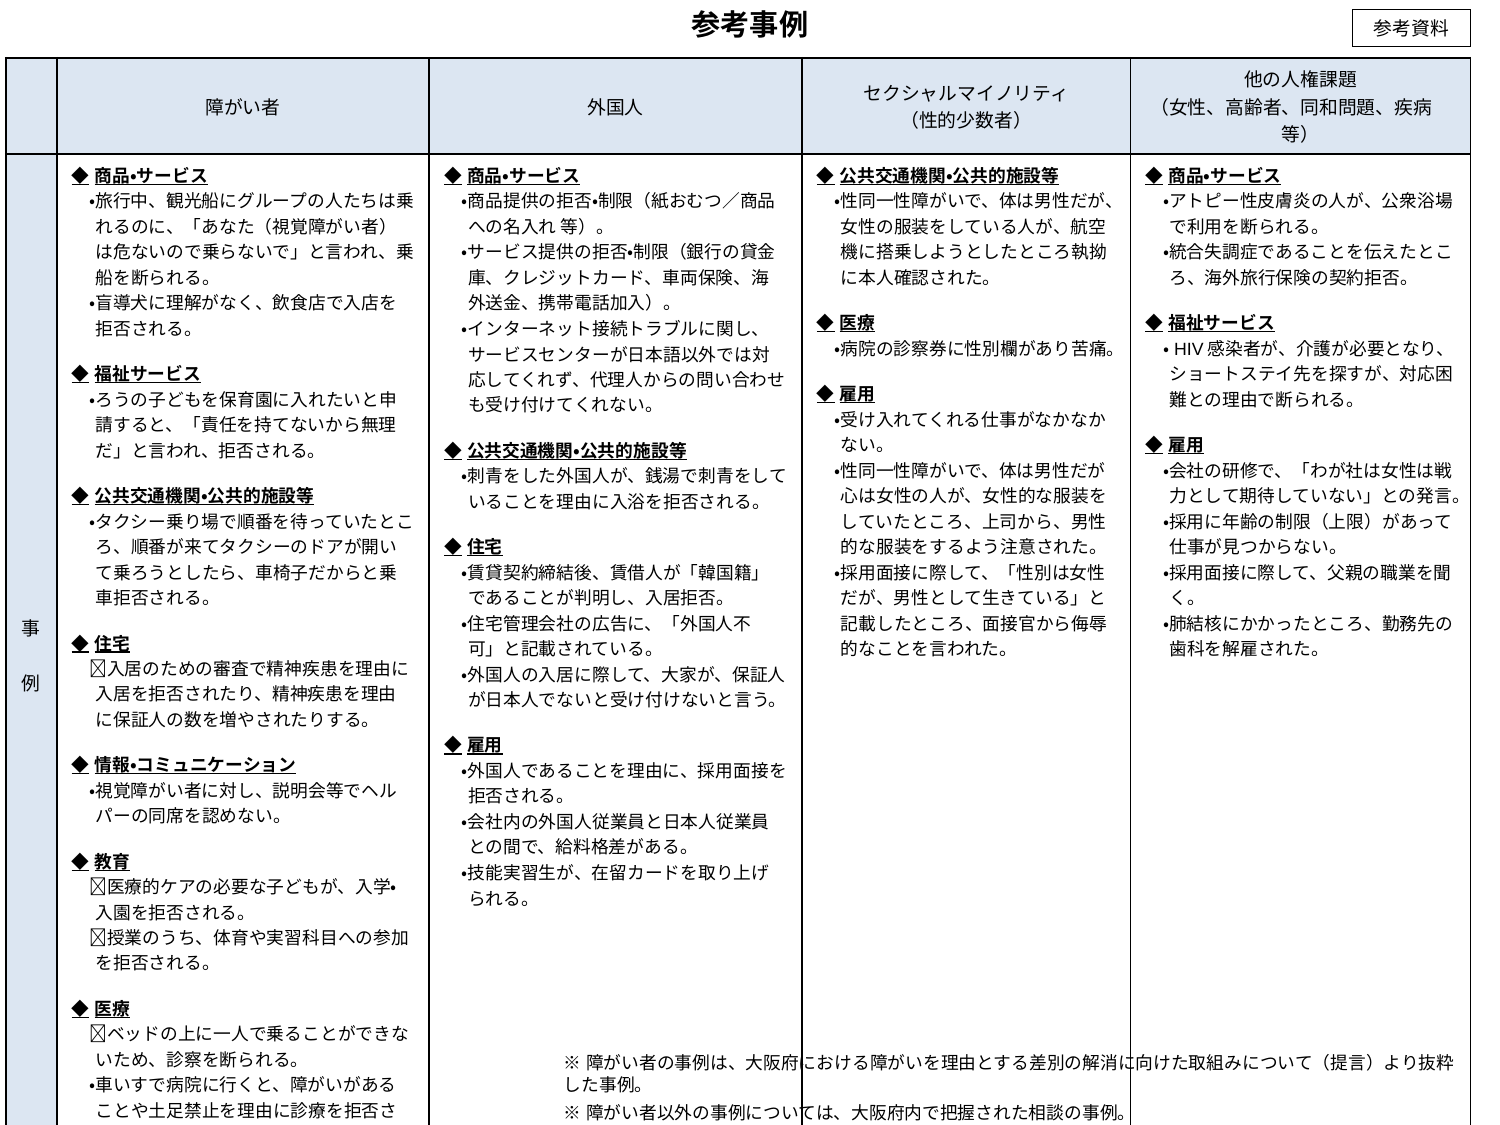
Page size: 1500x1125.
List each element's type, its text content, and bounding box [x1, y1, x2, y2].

table_cell ◆商品・サービス ・旅行中、観光船にグループの人たちは乗れるのに、「あなた（視覚障がい者）は危ないので乗らないで」と言われ、乗船を断られる。 ・盲導犬に理解がなく、飲食店で入店を拒否される。 ◆福祉サービス ・ろうの子どもを保育園に入れたいと申請すると、「責任を持てないから無理だ」と言われ、拒否される。 ◆公共交通機関・公共的施設等 ・タクシー乗り場で順番を待っていたところ、順番が来てタクシーのドアが開いて乗ろうとしたら、車椅子だからと乗車拒否される。 ◆住宅 入居のための審査で精神疾患を理由に入居を拒否されたり、精神疾患を理由に保証人の数を増やされたりする。 ◆情報・コミュニケーション ・視覚障がい者に対し、説明会等でヘルパーの同席を認めない。 ◆教育 医療的ケアの必要な子どもが、入学・入園を拒否される。 授業のうち、体育や実習科目への参加を拒否される。 ◆医療 ベッドの上に一人で乗ることができないため、診察を断られる。 ・車いすで病院に行くと、障がいがあることや土足禁止を理由に診療を拒否される。 [58, 155, 428, 1125]
table_header 障がい者 [58, 59, 428, 153]
table_header セクシャルマイノリティ （性的少数者） [803, 59, 1130, 153]
text_box 参考資料 [1352, 9, 1471, 47]
table_header 外国人 [430, 59, 801, 153]
table_cell 事 例 [7, 155, 56, 1125]
text_box ※障がい者の事例は、大阪府における障がいを理由とする差別の解消に向けた取組みについて（提言）より抜粋した事例。 ※障がい者以外の事例については、大阪府内で把握された相談の事例。 [549, 1044, 1483, 1125]
table_cell ◆商品・サービス ・商品提供の拒否・制限（紙おむつ／商品への名入れ 等）。 ・サービス提供の拒否・制限（銀行の貸金庫、クレジットカード、車両保険、海外送金、携帯電話加入）。 ・インターネット接続トラブルに関し、サービスセンターが日本語以外では対応してくれず、代理人からの問い合わせも受け付けてくれない。 ◆公共交通機関・公共的施設等 ・刺青をした外国人が、銭湯で刺青をしていることを理由に入浴を拒否される。 ◆住宅 ・賃貸契約締結後、賃借人が「韓国籍」であることが判明し、入居拒否。 ・住宅管理会社の広告に、「外国人不可」と記載されている。 ・外国人の入居に際して、大家が、保証人が日本人でないと受け付けないと言う。 ◆雇用 ・外国人であることを理由に、採用面接を拒否される。 ・会社内の外国人従業員と日本人従業員との間で、給料格差がある。 ・技能実習生が、在留カードを取り上げられる。 [430, 155, 801, 1125]
table_cell ◆商品・サービス ・アトピー性皮膚炎の人が、公衆浴場で利用を断られる。 ・統合失調症であることを伝えたところ、海外旅行保険の契約拒否。 ◆福祉サービス ・HIV感染者が、介護が必要となり、ショートステイ先を探すが、対応困難との理由で断られる。 ◆雇用 ・会社の研修で、「わが社は女性は戦力として期待していない」との発言。 ・採用に年齢の制限（上限）があって仕事が見つからない。 ・採用面接に際して、父親の職業を聞く。 ・肺結核にかかったところ、勤務先の歯科を解雇された。 [1131, 155, 1470, 1044]
table_header 他の人権課題 （女性、高齢者、同和問題、疾病 等） [1131, 59, 1470, 153]
table_header [7, 59, 56, 153]
table_cell ◆公共交通機関・公共的施設等 ・性同一性障がいで、体は男性だが、女性の服装をしている人が、航空機に搭乗しようとしたところ執拗に本人確認された。 ◆医療 ・病院の診察券に性別欄があり苦痛。 ◆雇用 ・受け入れてくれる仕事がなかなかない。 ・性同一性障がいで、体は男性だが心は女性の人が、女性的な服装をしていたところ、上司から、男性的な服装をするよう注意された。 ・採用面接に際して、「性別は女性だが、男性として生きている」と記載したところ、面接官から侮辱的なことを言われた。 [803, 155, 1130, 1044]
text_box 参考事例 [395, 0, 1105, 49]
